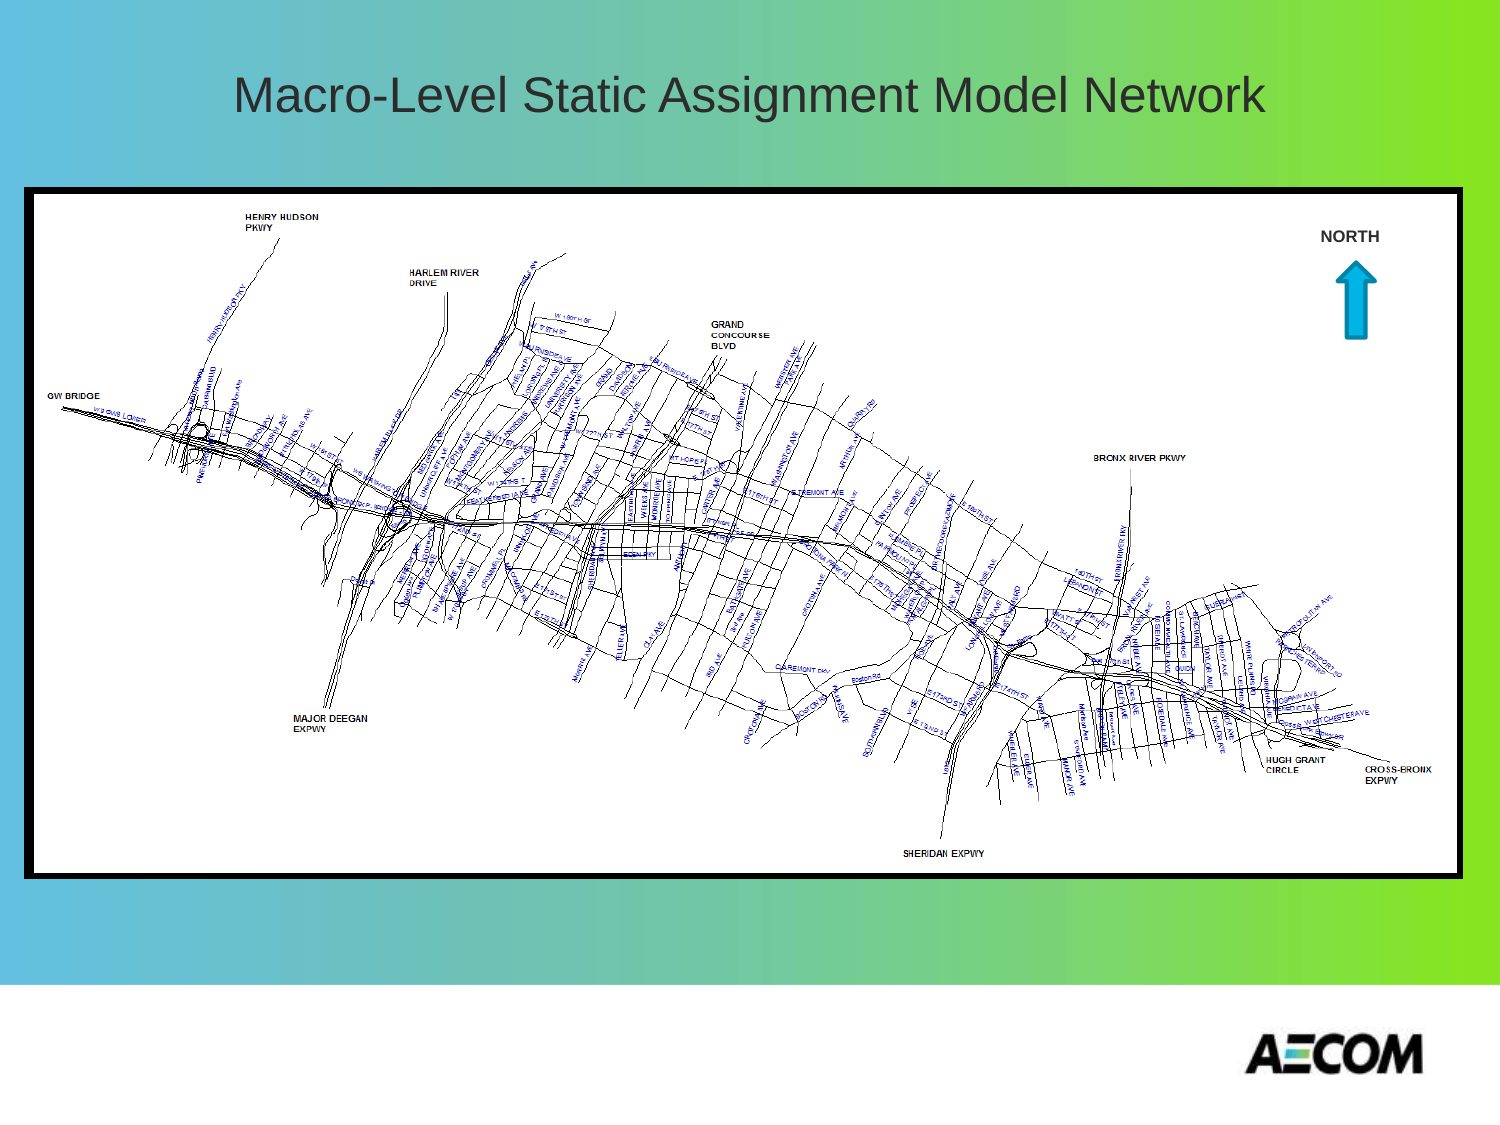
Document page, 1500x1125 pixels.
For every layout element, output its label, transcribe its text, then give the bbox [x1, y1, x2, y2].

picture [1226, 1015, 1442, 1093]
picture [0, 0, 1500, 984]
text_box Macro-Level Static Assignment Model Network [74, 62, 1425, 147]
